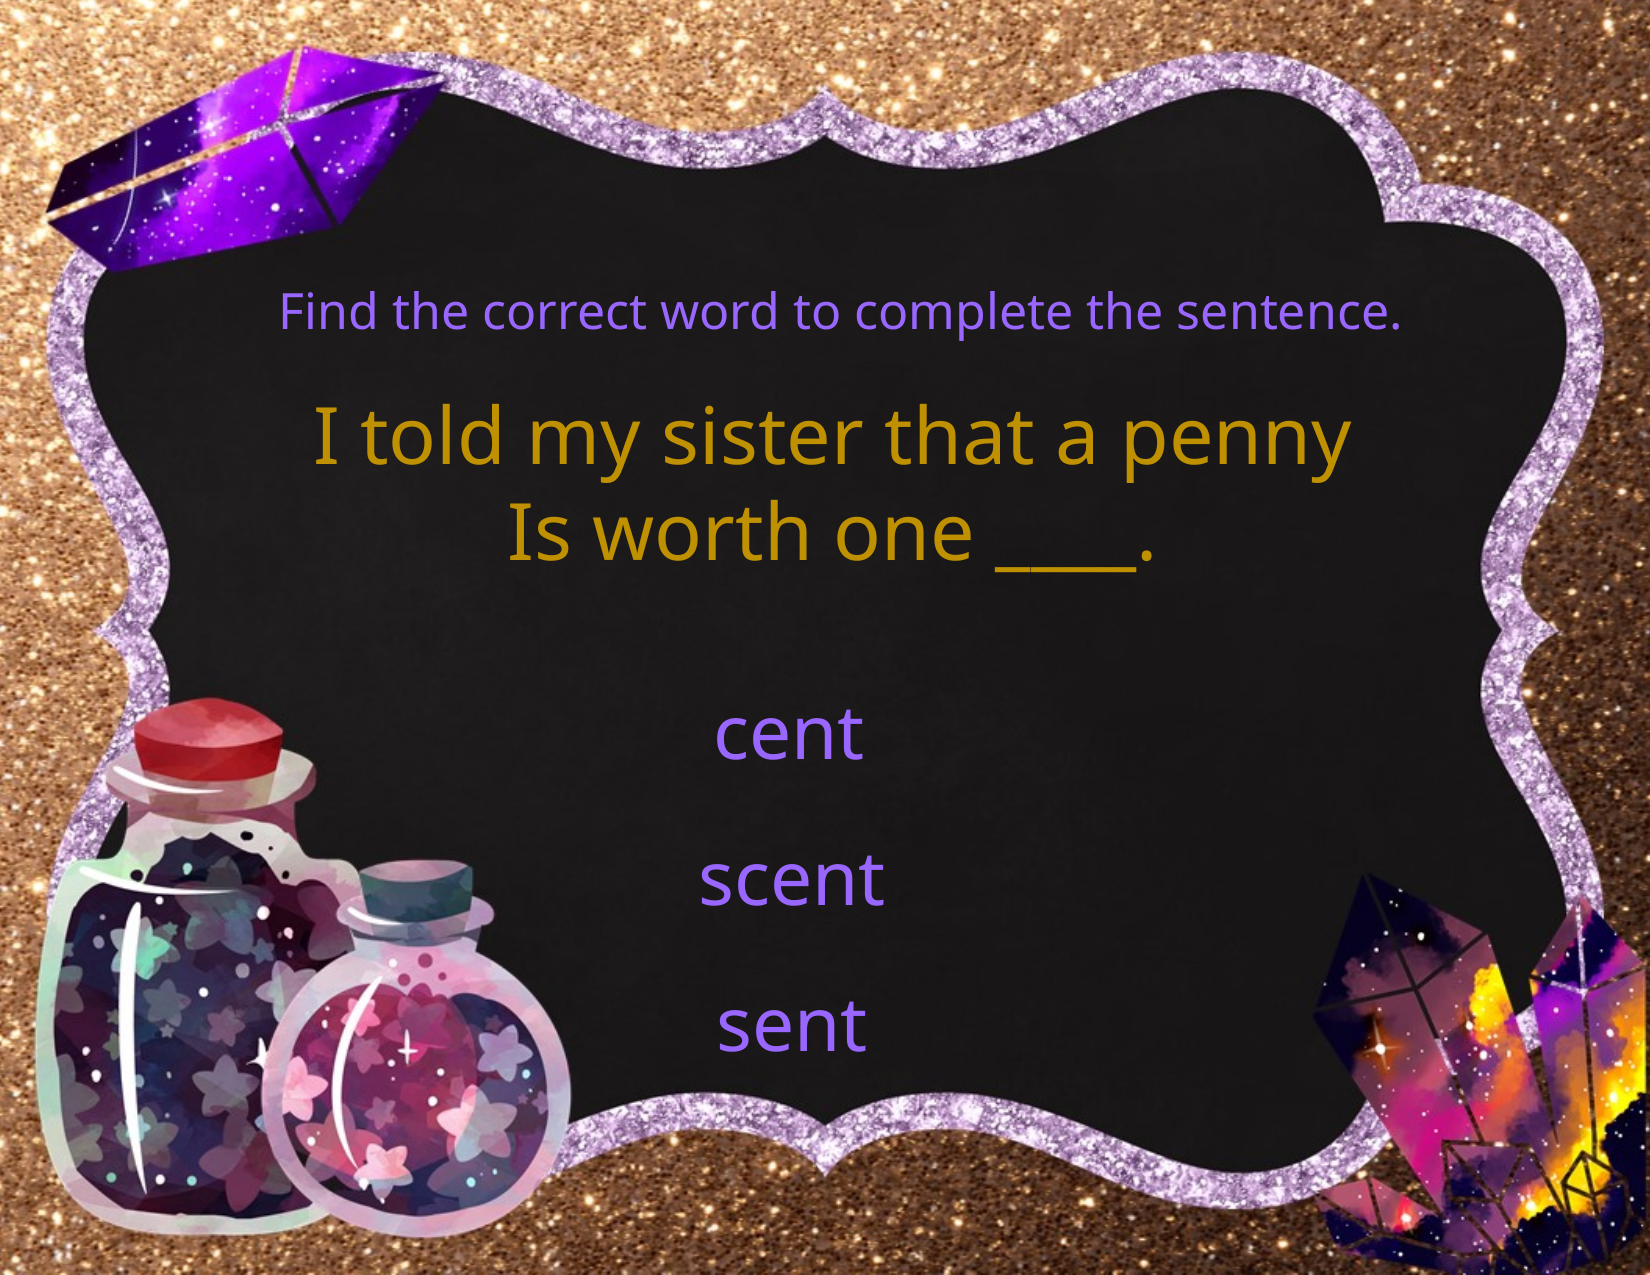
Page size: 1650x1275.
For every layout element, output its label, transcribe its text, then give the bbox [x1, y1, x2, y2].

picture [0, 0, 1650, 1275]
text_box cent [683, 677, 895, 782]
text_box I told my sister that a penny Is worth one ____. [298, 378, 1368, 584]
text_box Find the correct word to complete the sentence. [263, 271, 1419, 347]
text_box sent [654, 968, 930, 1074]
text_box scent [654, 822, 930, 928]
